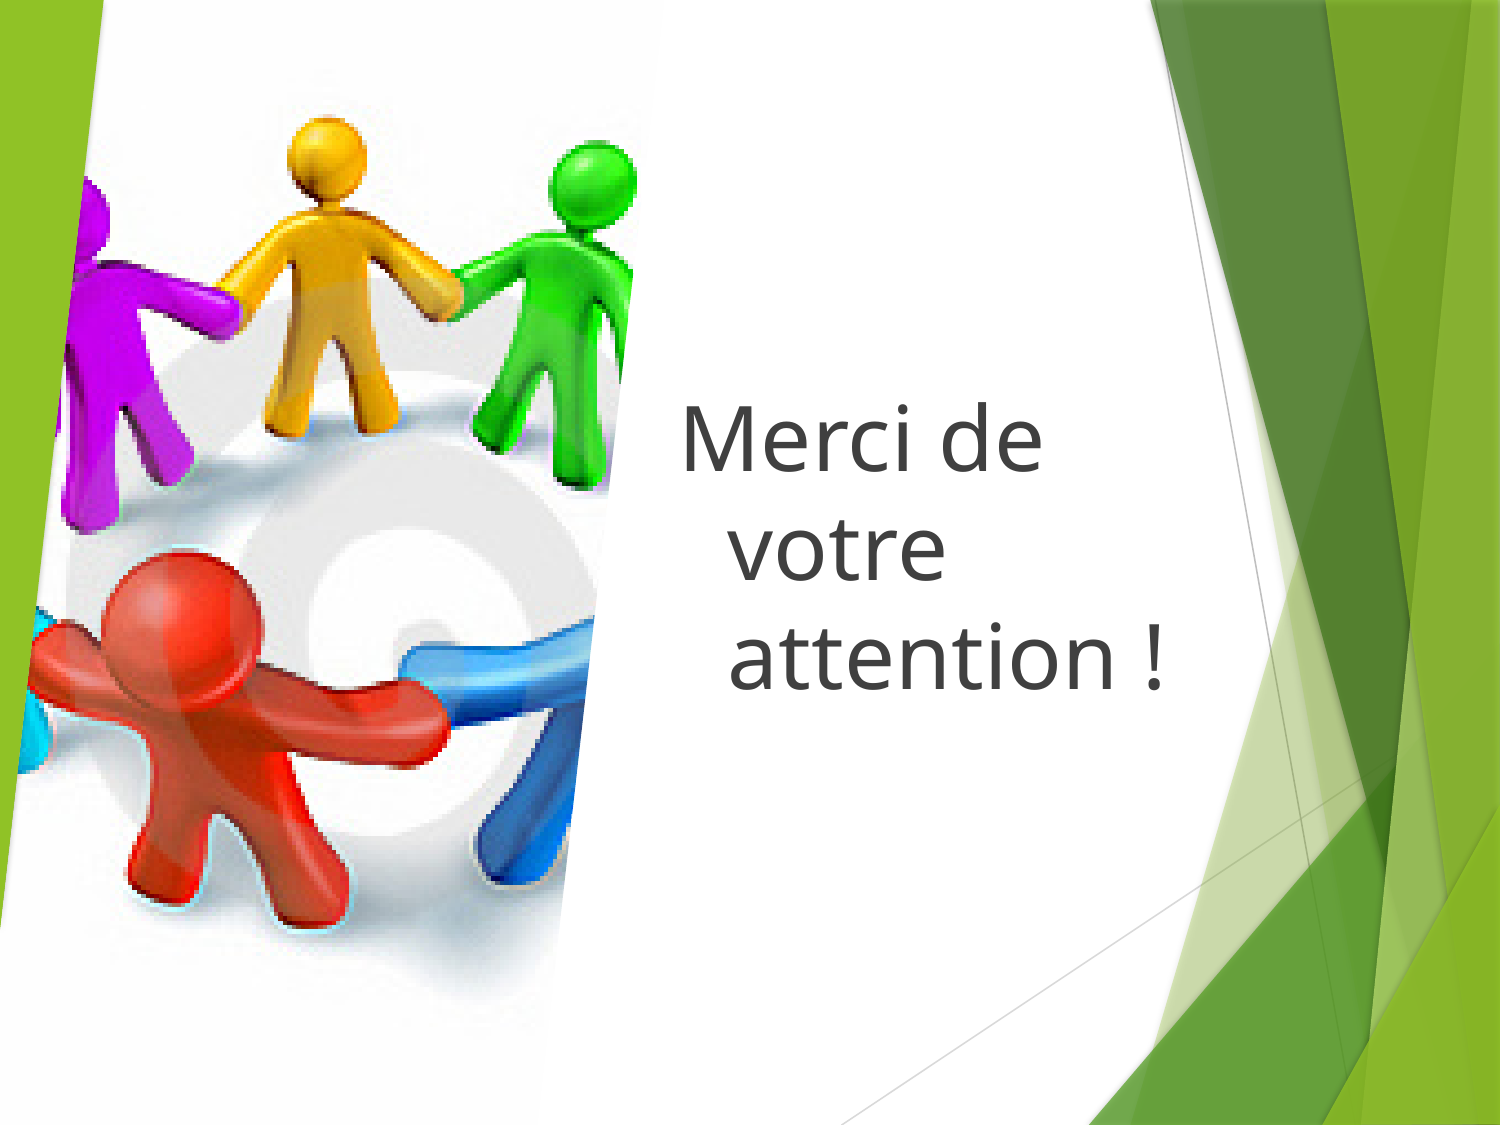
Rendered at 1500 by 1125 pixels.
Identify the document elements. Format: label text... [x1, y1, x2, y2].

list Merci de votre attention ! [670, 373, 1293, 717]
picture [0, 0, 665, 1125]
